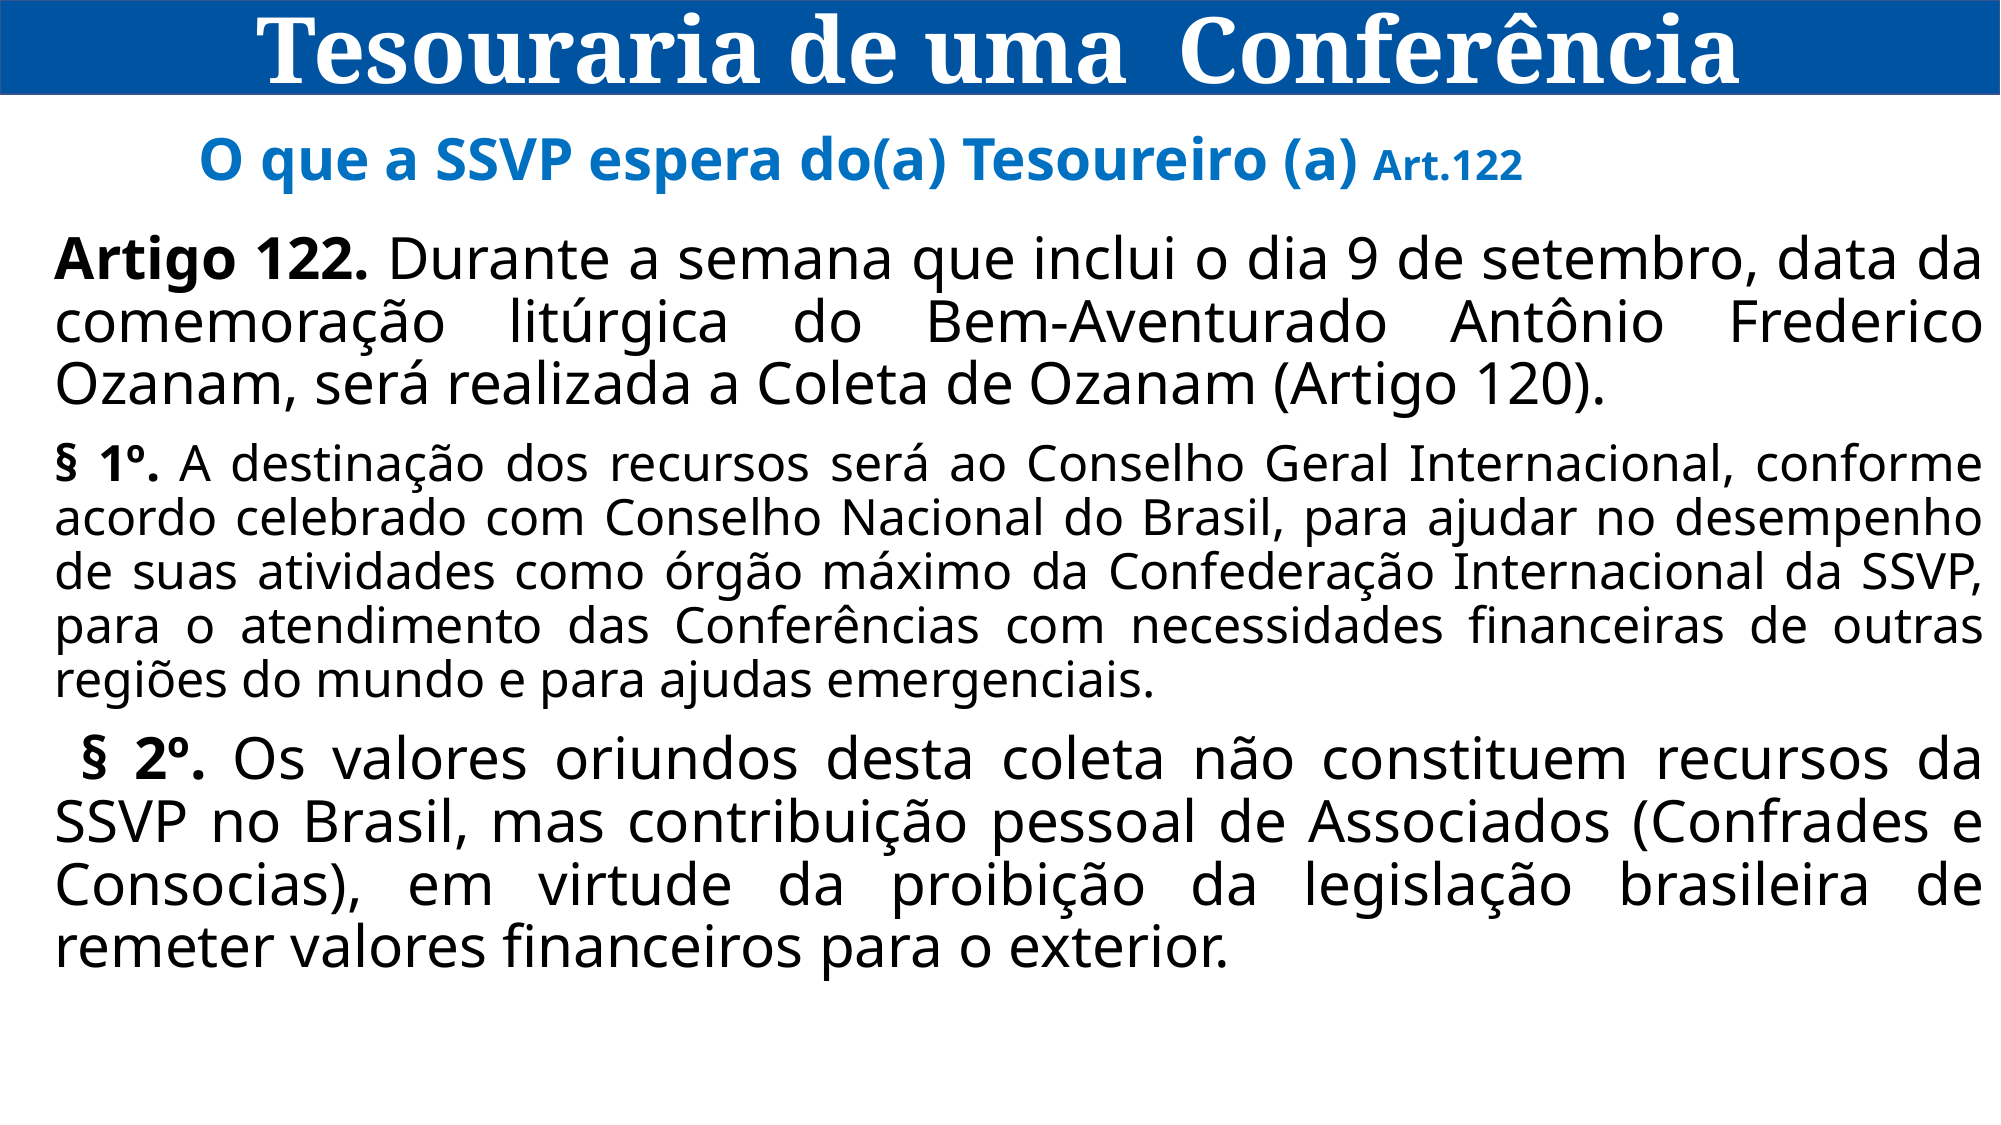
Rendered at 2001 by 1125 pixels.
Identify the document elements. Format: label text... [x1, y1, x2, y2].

text_box Tesouraria de uma Conferência [0, 0, 2000, 95]
text_box O que a SSVP espera do(a) Tesoureiro (a) Art.122 [0, 114, 1723, 200]
list Artigo 122. Durante a semana que inclui o dia 9 de setembro, data da comemoração litúrgica do Bem-Aventurado Antônio Frederico Ozanam, será realizada a Coleta de Ozanam (Artigo 120). § 1º. A destinação dos recursos será ao Conselho Geral Internacional, conforme acordo celebrado com Conselho Nacional do Brasil, para ajudar no desempenho de suas atividades como órgão máximo da Confederação Internacional da SSVP, para o atendimento das Conferências com necessidades financeiras de outras regiões do mundo e para ajudas emergenciais. § 2º. Os valores oriundos desta coleta não constituem recursos da SSVP no Brasil, mas contribuição pessoal de Associados (Confrades e Consocias), em virtude da proibição da legislação brasileira de remeter valores financeiros para o exterior. [39, 221, 2000, 1070]
